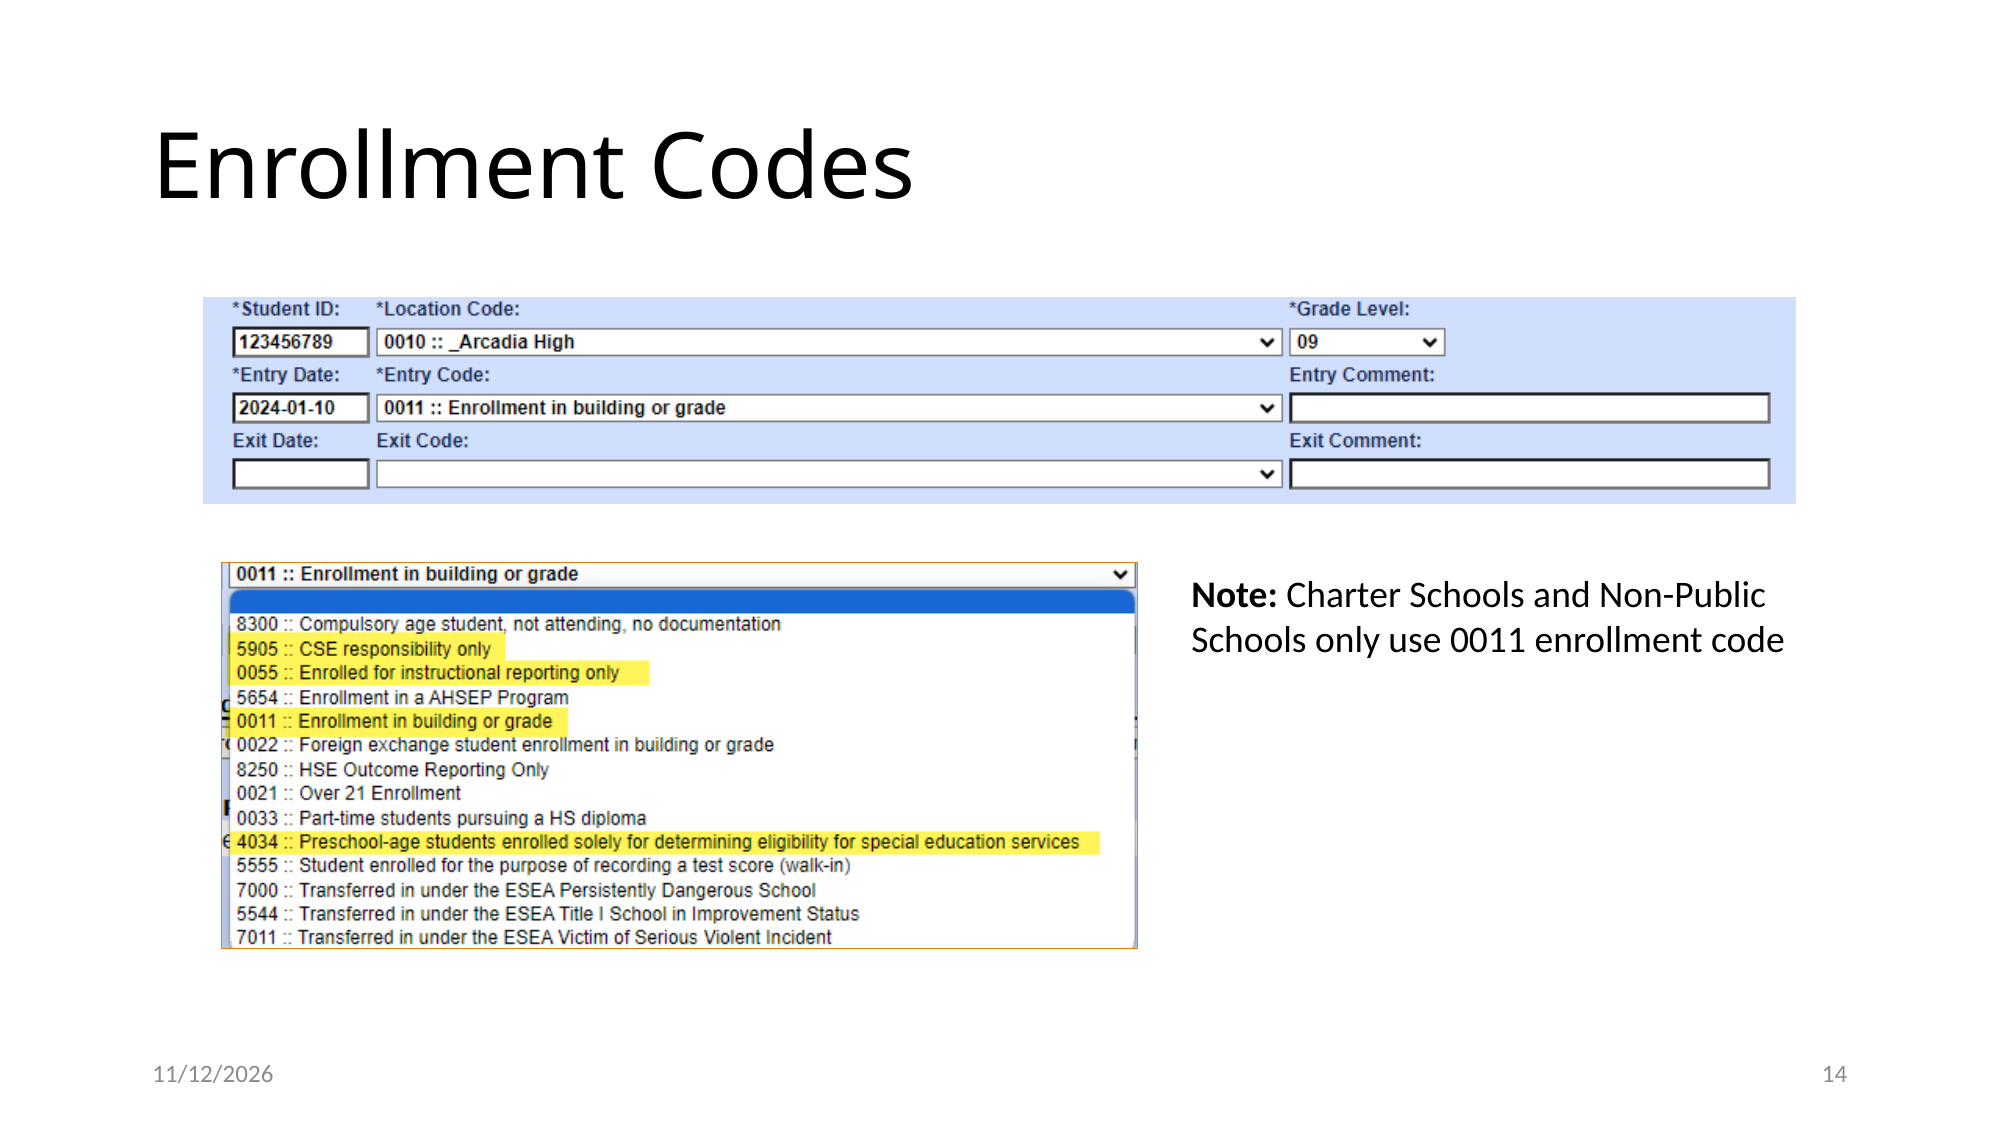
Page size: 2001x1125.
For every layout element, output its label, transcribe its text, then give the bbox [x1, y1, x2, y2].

text_box Note: Charter Schools and Non-Public Schools only use 0011 enrollment code [1176, 562, 1815, 668]
title Enrollment Codes [137, 59, 1863, 278]
picture [203, 297, 1796, 504]
picture [221, 562, 1138, 949]
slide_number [137, 1042, 588, 1103]
slide_number 14 [1412, 1042, 1863, 1103]
